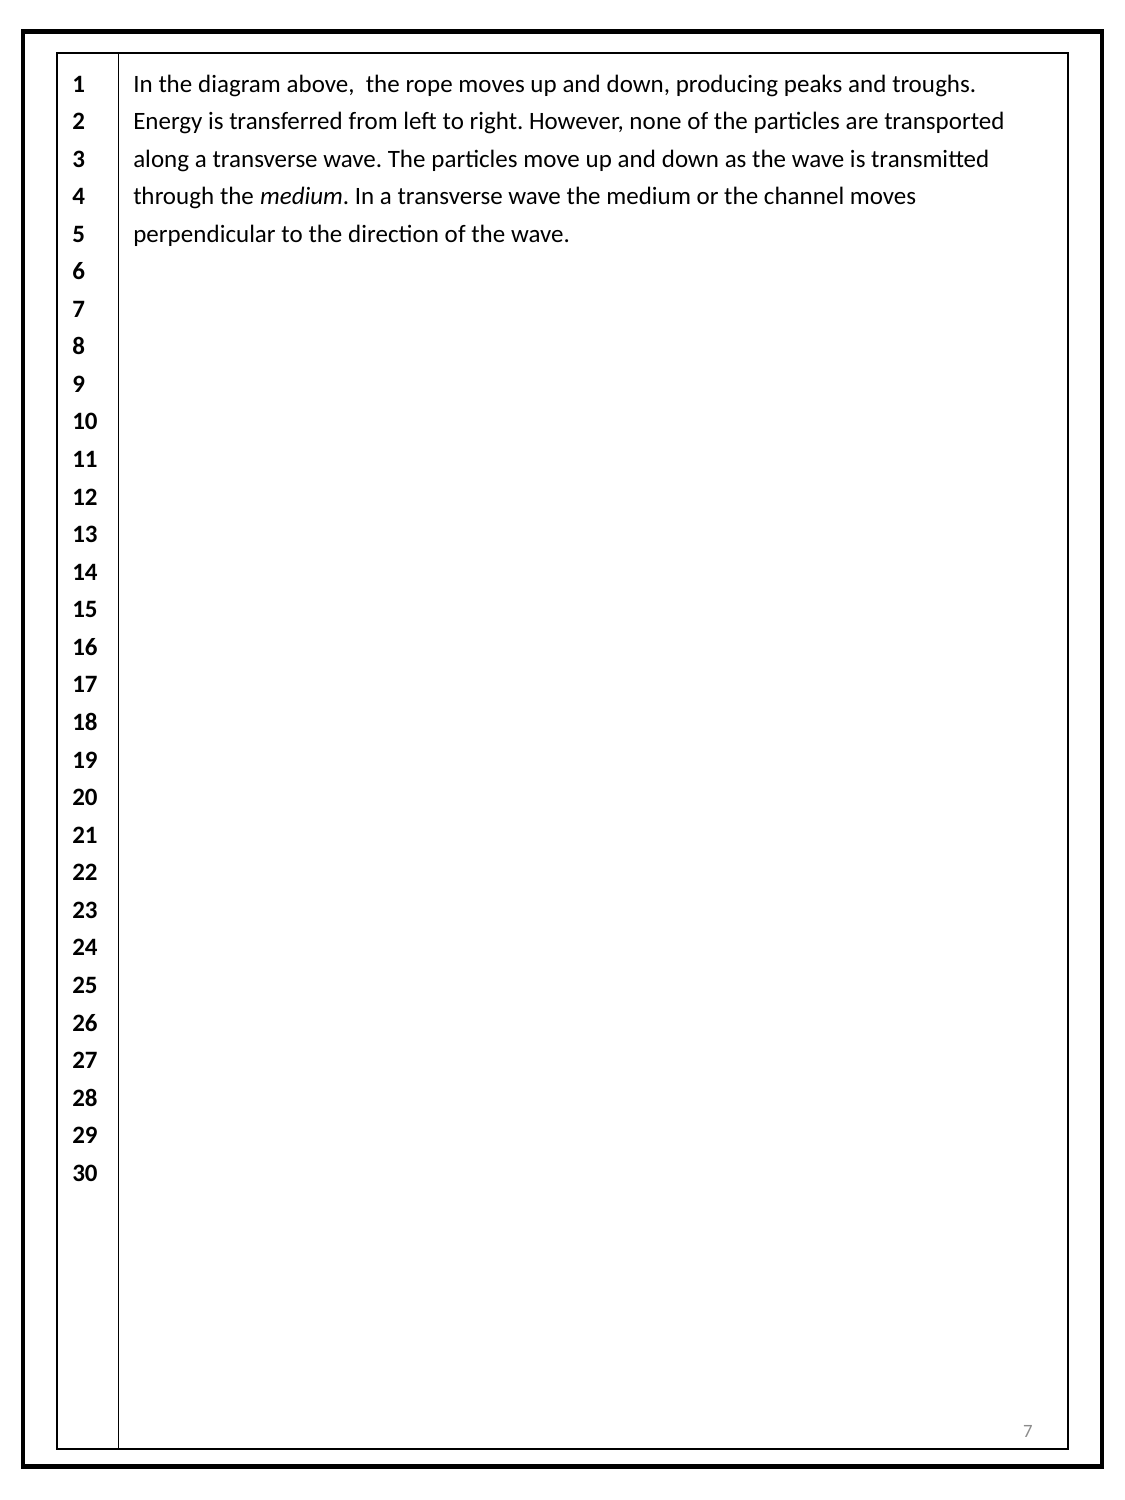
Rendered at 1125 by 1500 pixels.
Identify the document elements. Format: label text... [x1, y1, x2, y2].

table_header 1 2 3 4 5 6 7 8 9 10 11 12 13 14 15 16 17 18 19 20 21 22 23 24 25 26 27 28 29 30 [58, 54, 118, 1448]
table_header In the diagram above, the rope moves up and down, producing peaks and troughs. Energy is transferred from left to right. However, none of the particles are transported along a transverse wave. The particles move up and down as the wave is transmitted through the medium. In a transverse wave the medium or the channel moves perpendicular to the direction of the wave. [119, 54, 1067, 1448]
text_box [22, 30, 1103, 1468]
slide_number 7 [794, 1390, 1048, 1471]
